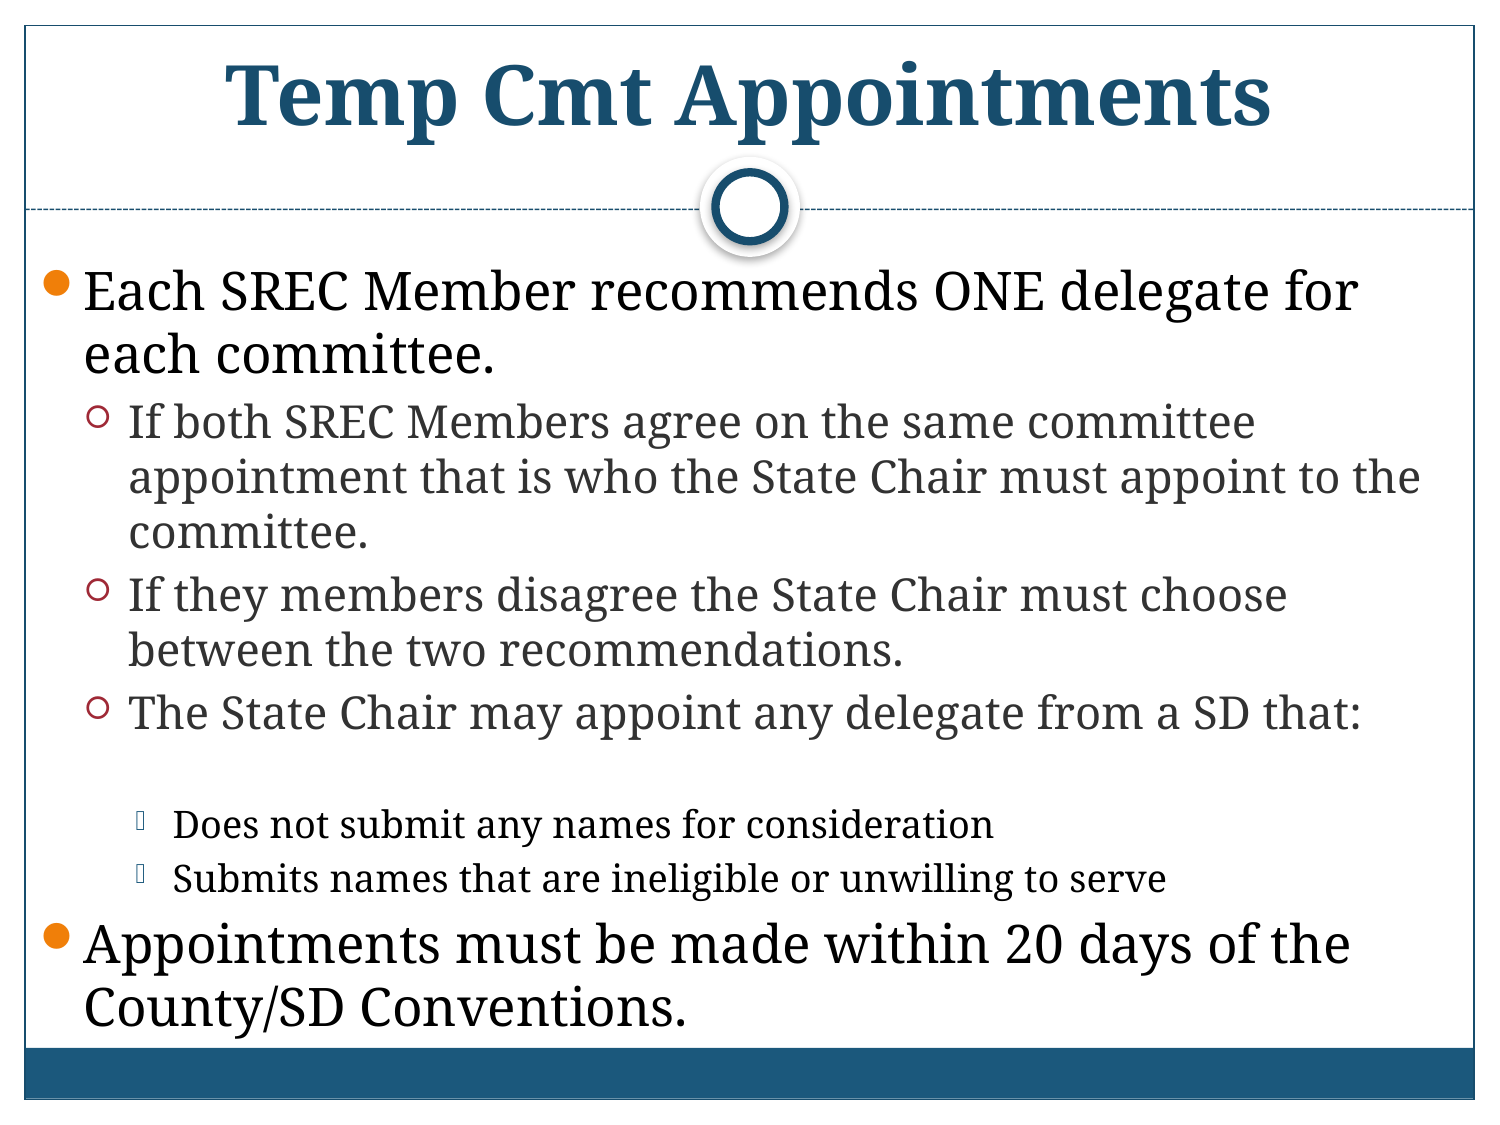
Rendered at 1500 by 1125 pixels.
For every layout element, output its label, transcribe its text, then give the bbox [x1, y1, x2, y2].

list Each SREC Member recommends ONE delegate for each committee. If both SREC Members agree on the same committee appointment that is who the State Chair must appoint to the committee. If they members disagree the State Chair must choose between the two recommendations. The State Chair may appoint any delegate from a SD that: Does not submit any names for consideration Submits names that are ineligible or unwilling to serve Appointments must be made within 20 days of the County/SD Conventions. [24, 249, 1463, 1050]
title Temp Cmt Appointments [49, 24, 1450, 150]
